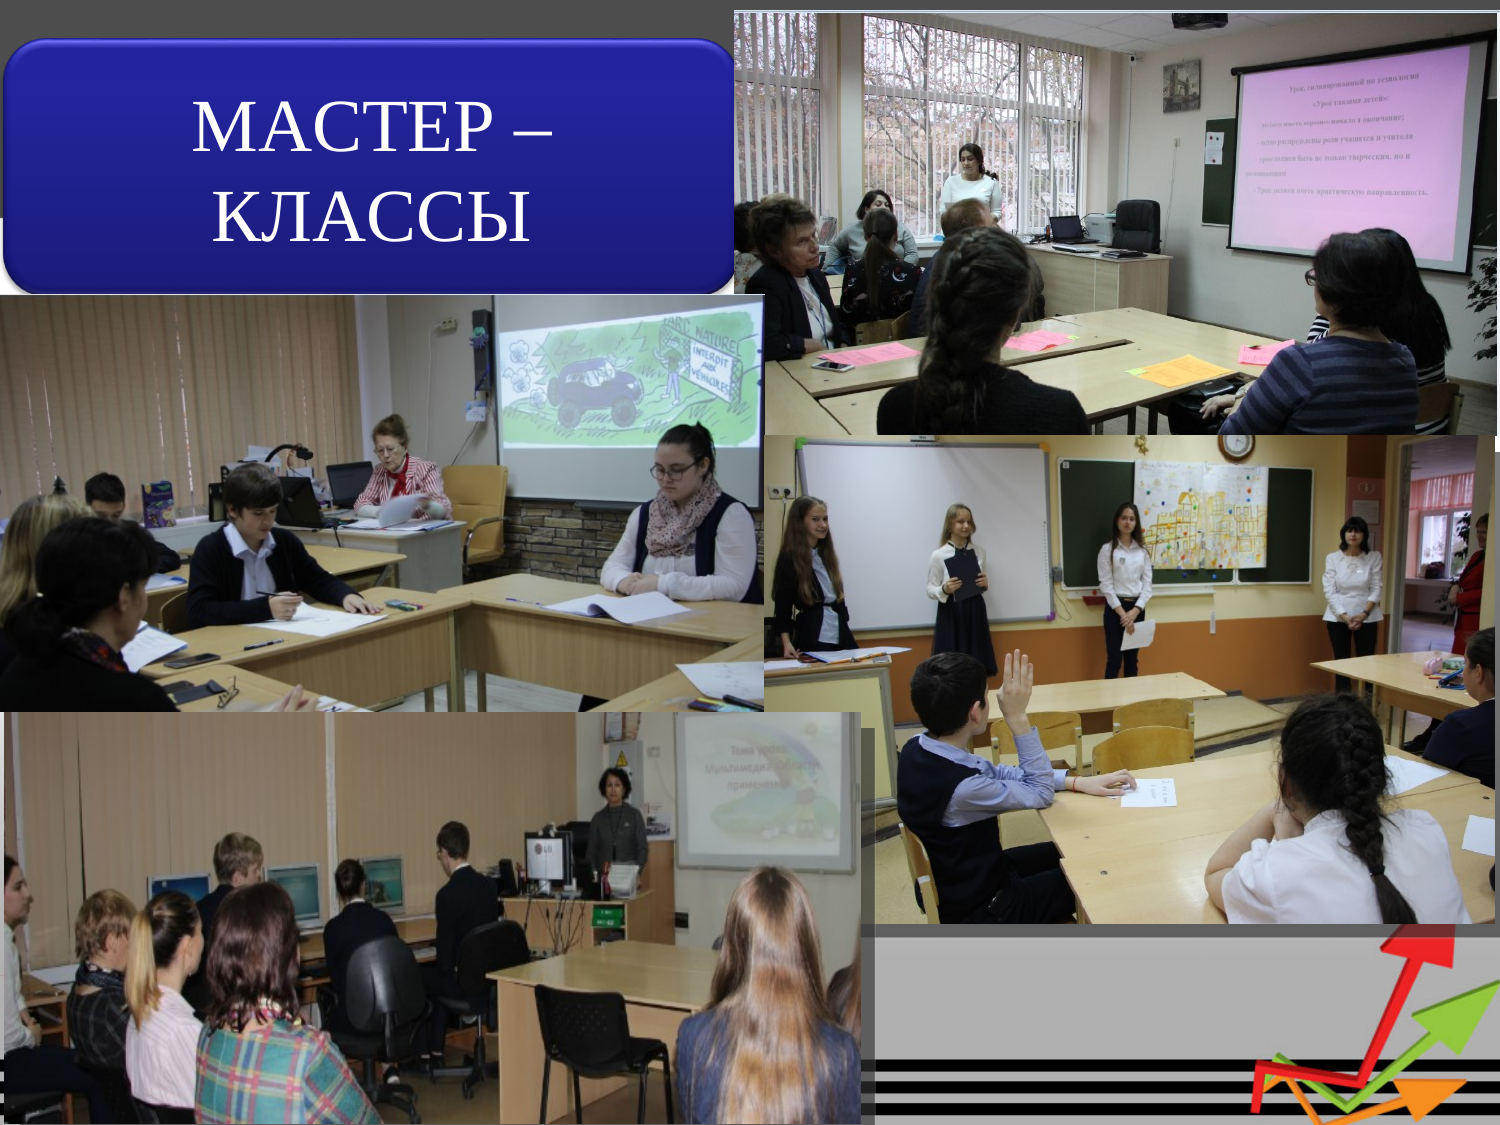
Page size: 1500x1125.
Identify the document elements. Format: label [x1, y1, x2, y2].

picture [0, 0, 1500, 1125]
picture [876, 939, 1500, 1125]
text_box [0, 33, 734, 294]
